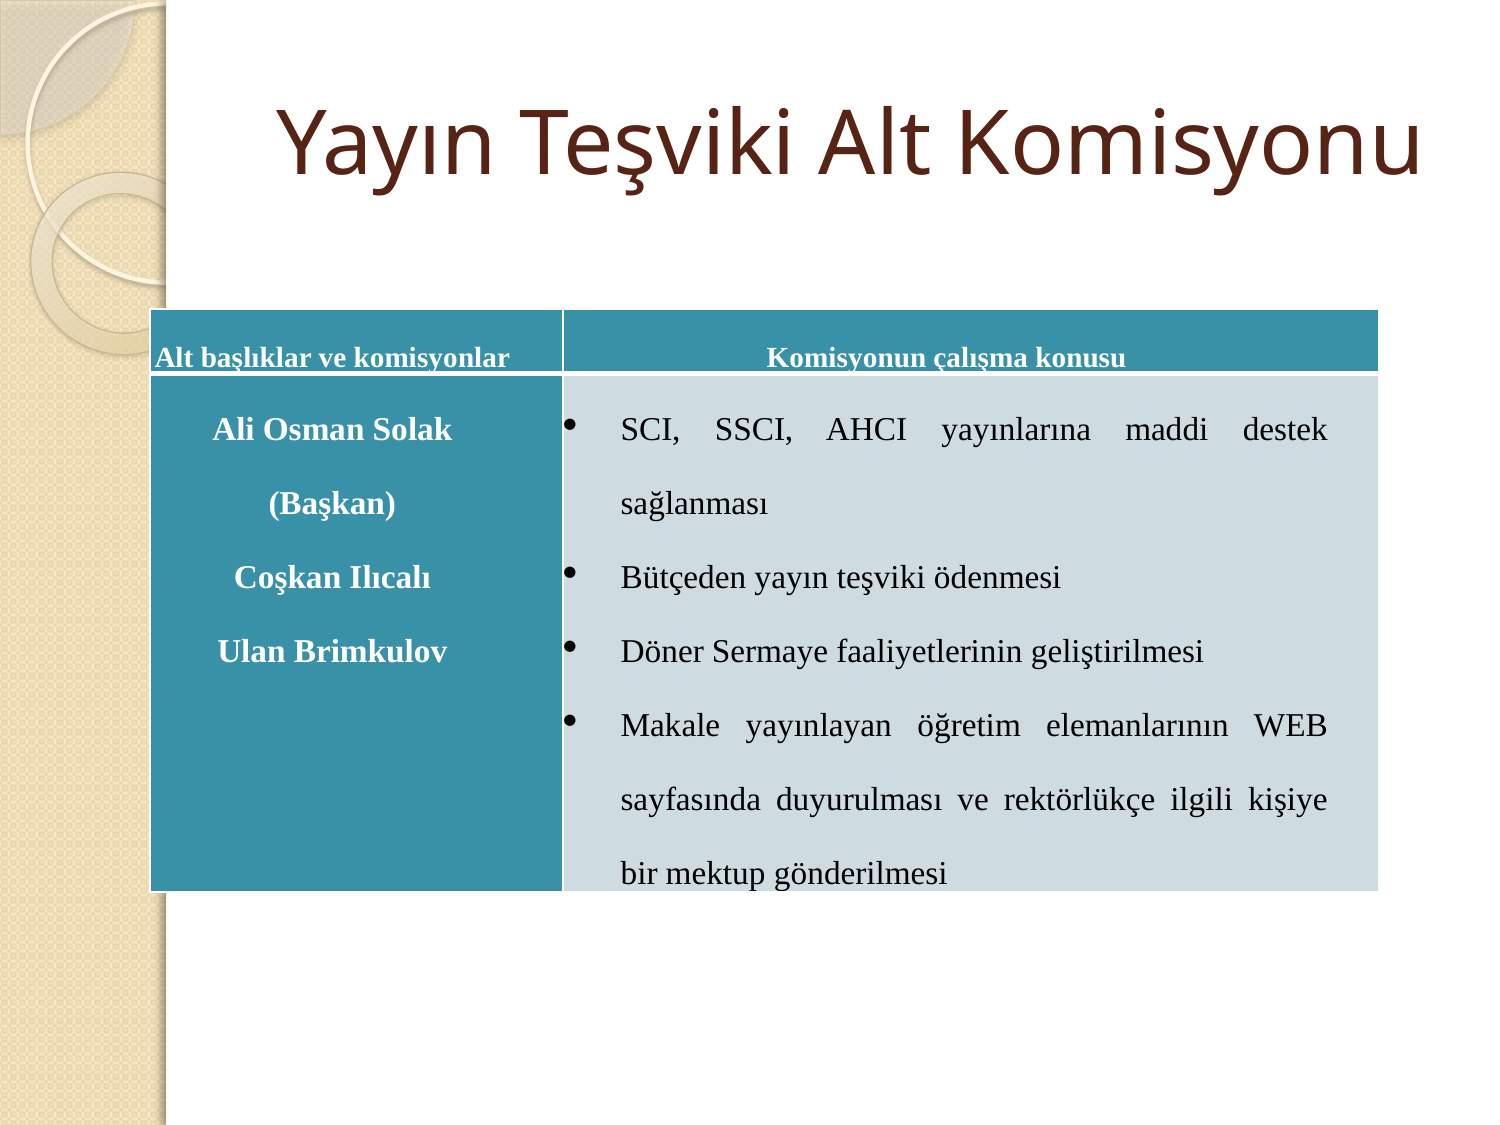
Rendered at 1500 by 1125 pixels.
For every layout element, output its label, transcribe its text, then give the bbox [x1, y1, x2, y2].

table_header Komisyonun çalışma konusu [564, 310, 1378, 371]
title Yayın Teşviki Alt Komisyonu [235, 45, 1466, 233]
table_cell Ali Osman Solak (Başkan) Coşkan Ilıcalı Ulan Brimkulov [151, 376, 562, 891]
table_header Alt başlıklar ve komisyonlar [151, 310, 562, 371]
table_cell SCI, SSCI, AHCI yayınlarına maddi destek sağlanması Bütçeden yayın teşviki ödenmesi Döner Sermaye faaliyetlerinin geliştirilmesi Makale yayınlayan öğretim elemanlarının WEB sayfasında duyurulması ve rektörlükçe ilgili kişiye bir mektup gönderilmesi [564, 376, 1378, 891]
